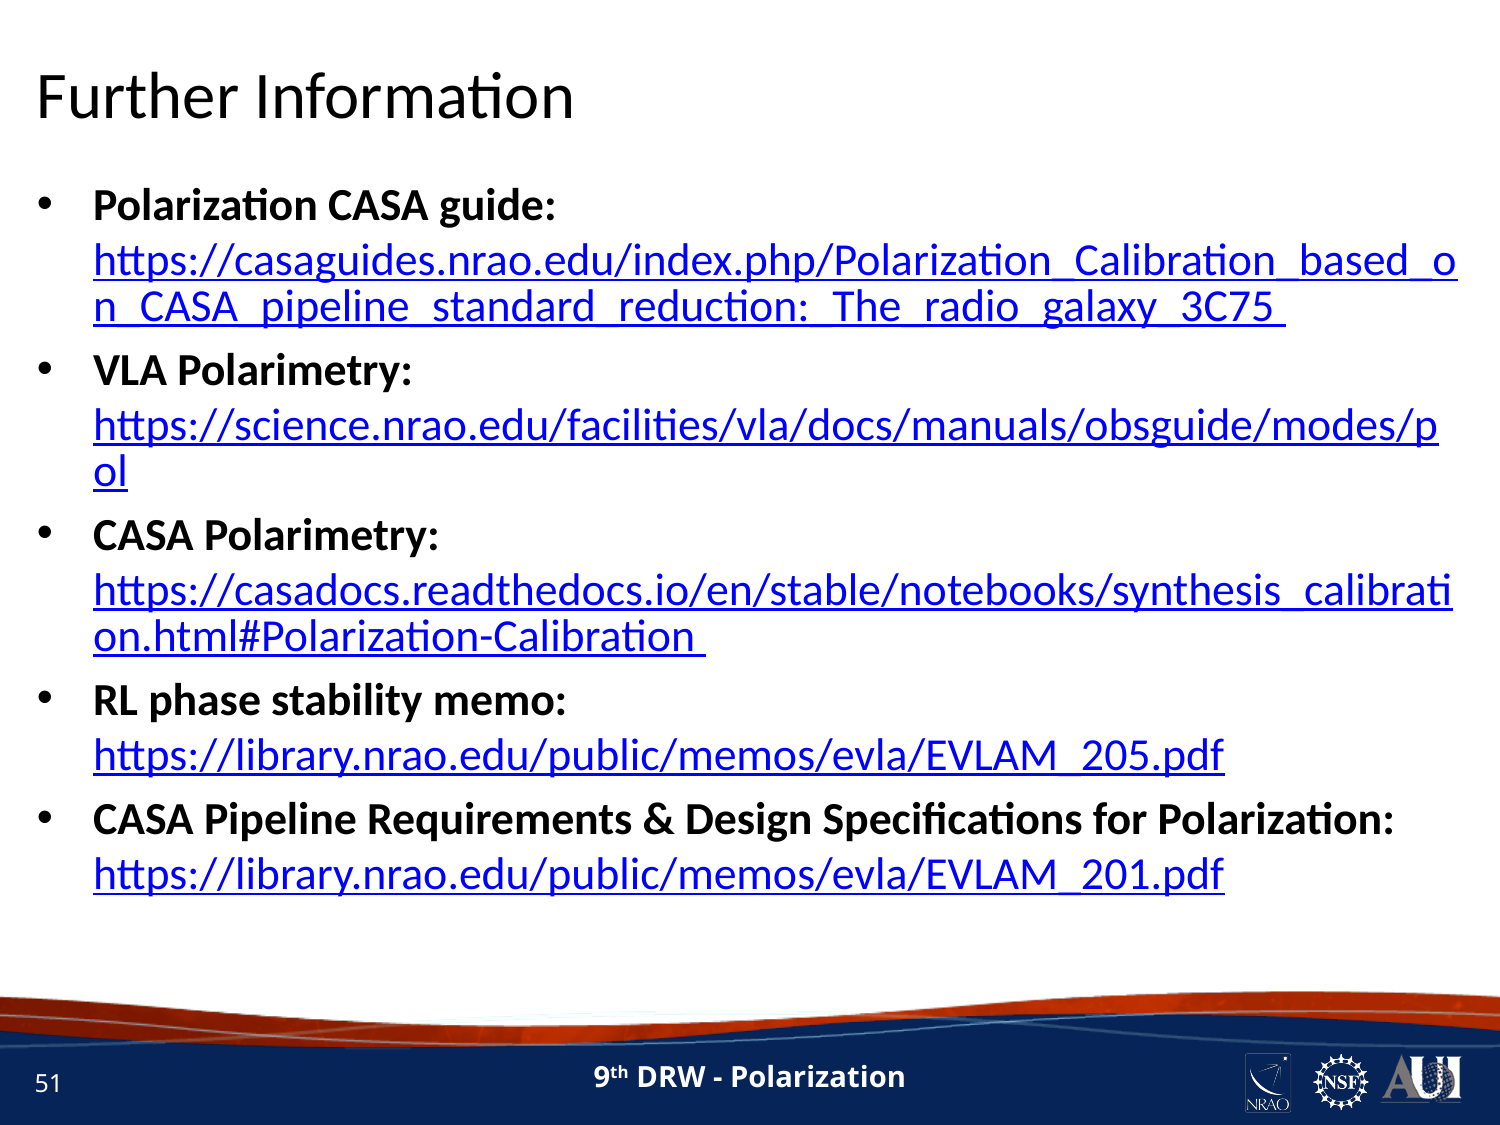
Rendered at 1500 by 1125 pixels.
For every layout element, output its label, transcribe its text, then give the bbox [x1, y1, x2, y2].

text_box Further Information [22, 44, 1478, 124]
picture [0, 981, 1500, 1109]
text_box Polarization CASA guide: https://casaguides.nrao.edu/index.php/Polarization_Calibration_based_on_CASA_pipeline_standard_reduction:_The_radio_galaxy_3C75 VLA Polarimetry: https://science.nrao.edu/facilities/vla/docs/manuals/obsguide/modes/pol CASA Polarimetry: https://casadocs.readthedocs.io/en/stable/notebooks/synthesis_calibration.html#Polarization-Calibration RL phase stability memo: https://library.nrao.edu/public/memos/evla/EVLAM_205.pdf CASA Pipeline Requirements & Design Specifications for Polarization: https://library.nrao.edu/public/memos/evla/EVLAM_201.pdf [22, 167, 1478, 923]
